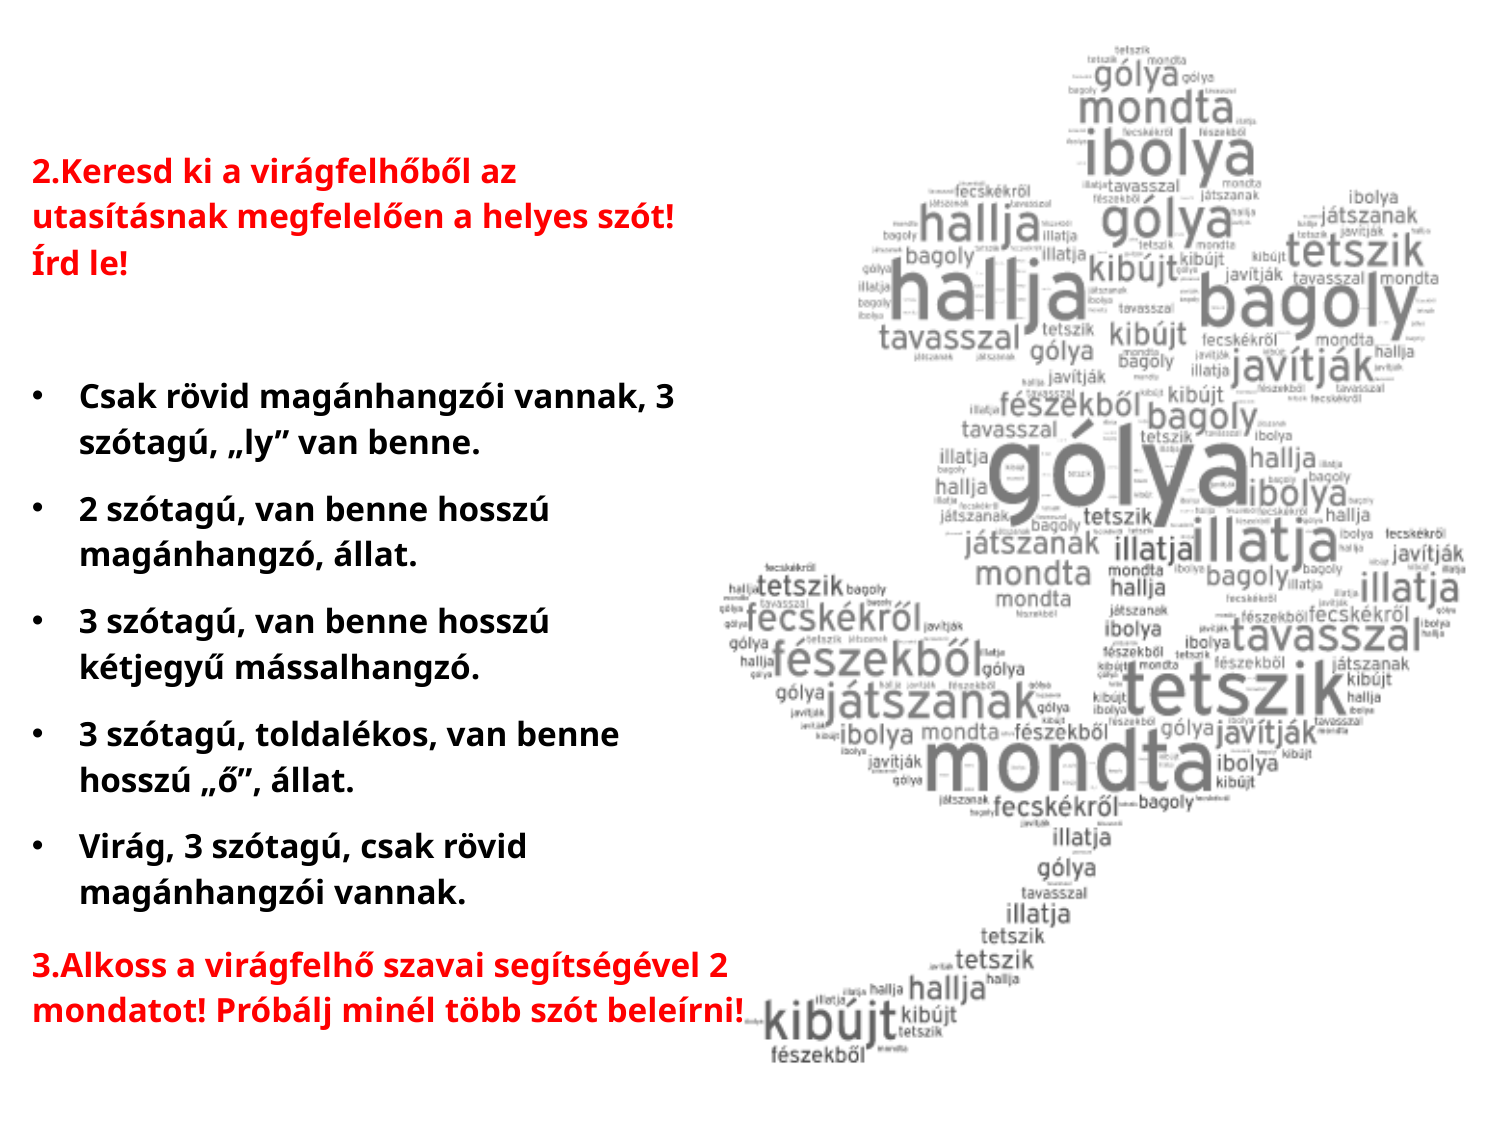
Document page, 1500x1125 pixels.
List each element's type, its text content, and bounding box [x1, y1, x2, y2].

text_box 3.Alkoss a virágfelhő szavai segítségével 2 mondatot! Próbálj minél több szót beleírni! [17, 930, 511, 1037]
text_box 2.Keresd ki a virágfelhőből az utasításnak megfelelően a helyes szót! Írd le! Csak rövid magánhangzói vannak, 3 szótagú, „ly” van benne. 2 szótagú, van benne hosszú magánhangzó, állat. 3 szótagú, van benne hosszú kétjegyű mássalhangzó. 3 szótagú, toldalékos, van benne hosszú „ő”, állat. Virág, 3 szótagú, csak rövid magánhangzói vannak. [17, 136, 511, 919]
picture [516, 19, 1500, 1090]
